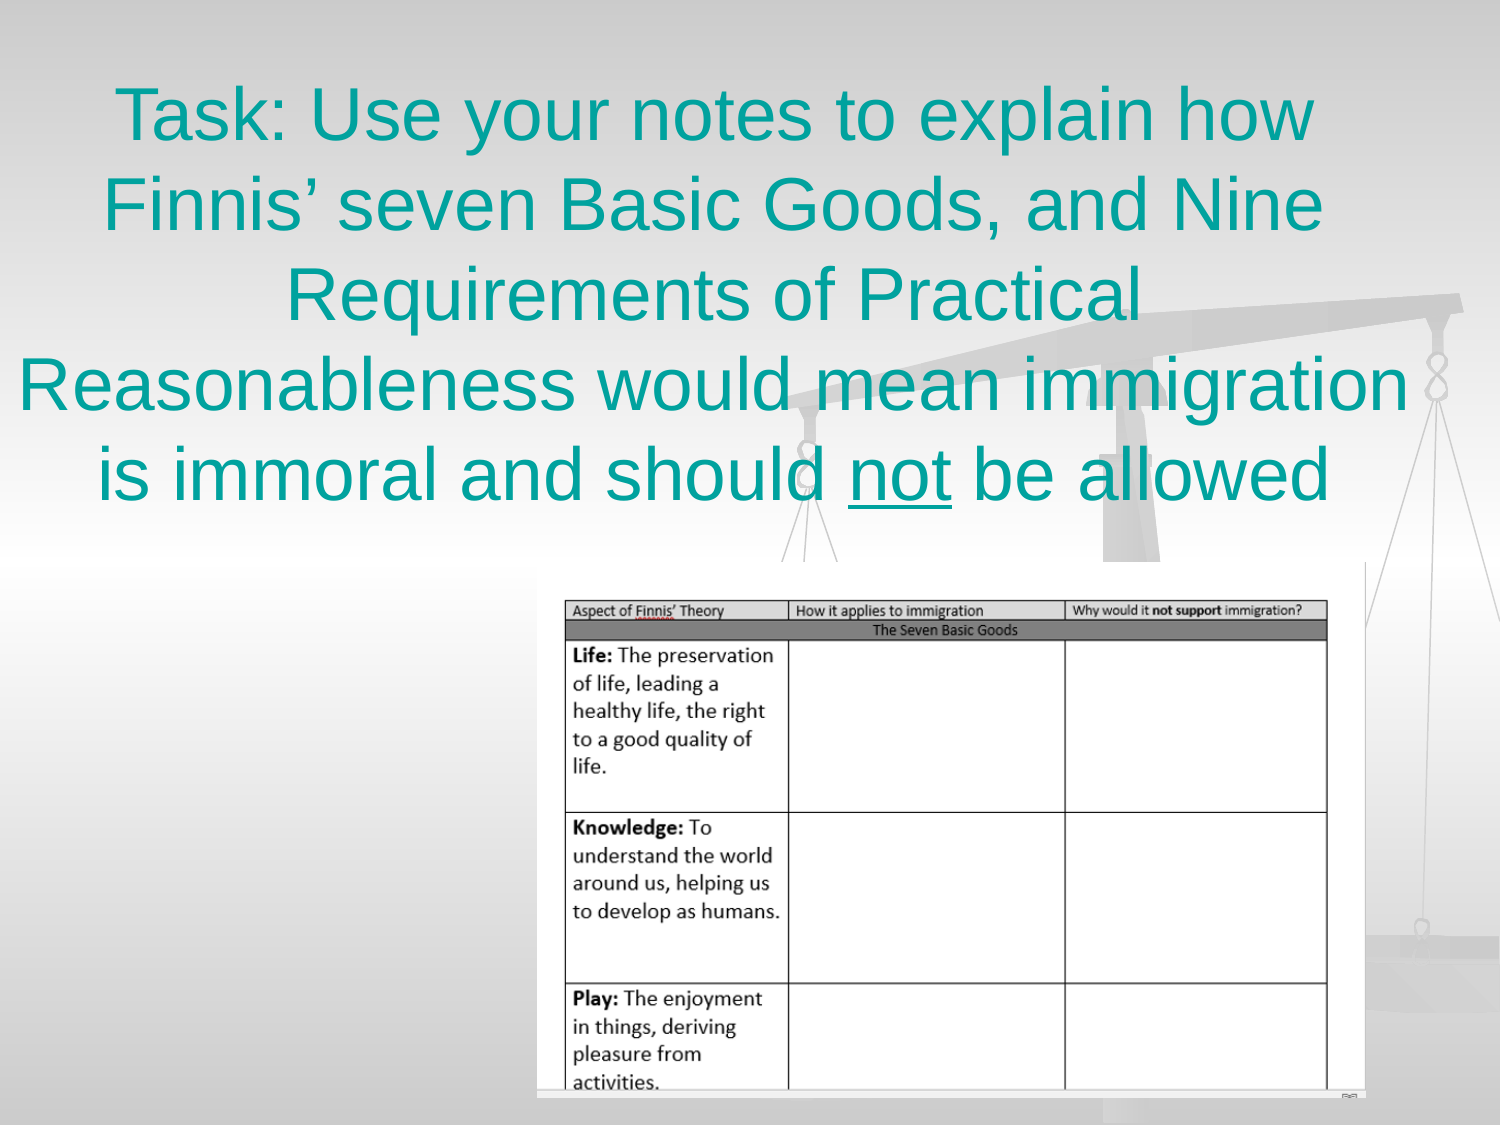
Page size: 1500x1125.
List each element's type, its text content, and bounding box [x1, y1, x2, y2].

picture [537, 562, 1367, 1099]
title Task: Use your notes to explain how Finnis’ seven Basic Goods, and Nine Requirements of Practical Reasonableness would mean immigration is immoral and should not be allowed [0, 18, 1430, 563]
